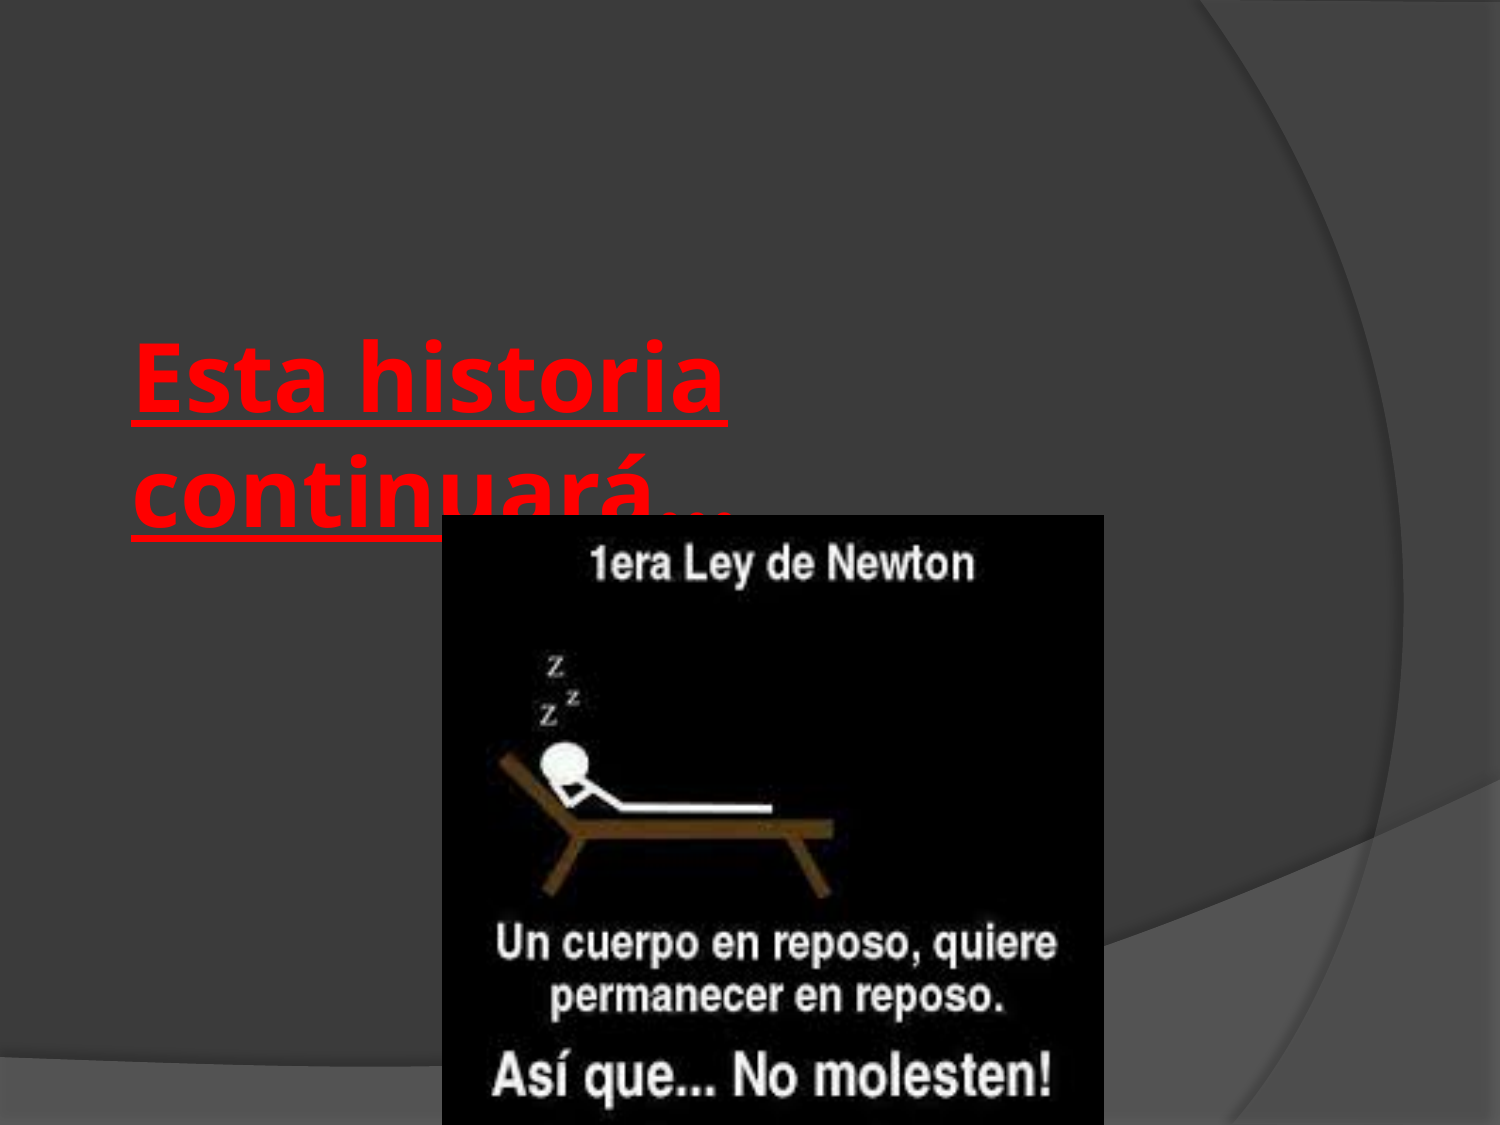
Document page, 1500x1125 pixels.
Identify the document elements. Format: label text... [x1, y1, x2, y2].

picture [442, 514, 1104, 1125]
title Esta historia continuará… [123, 338, 1349, 526]
